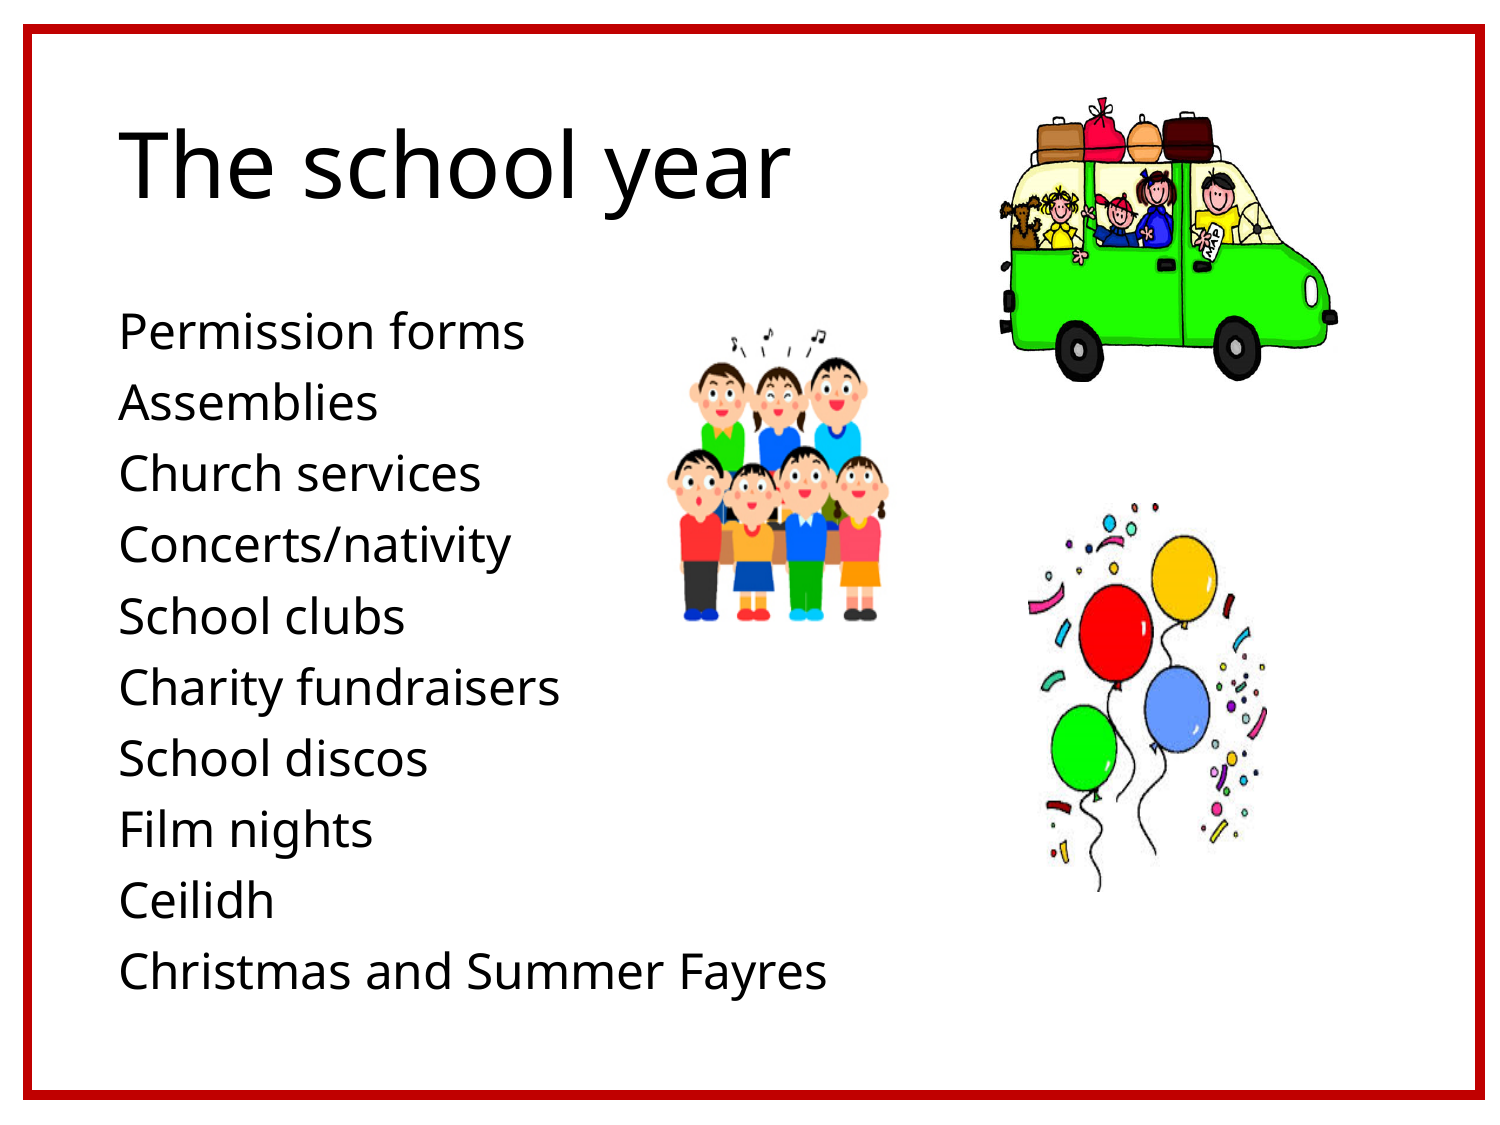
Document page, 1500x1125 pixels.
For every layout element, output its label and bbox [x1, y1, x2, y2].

picture [662, 320, 898, 634]
picture [1028, 503, 1267, 892]
text_box [26, 28, 1481, 1096]
picture [997, 95, 1339, 382]
